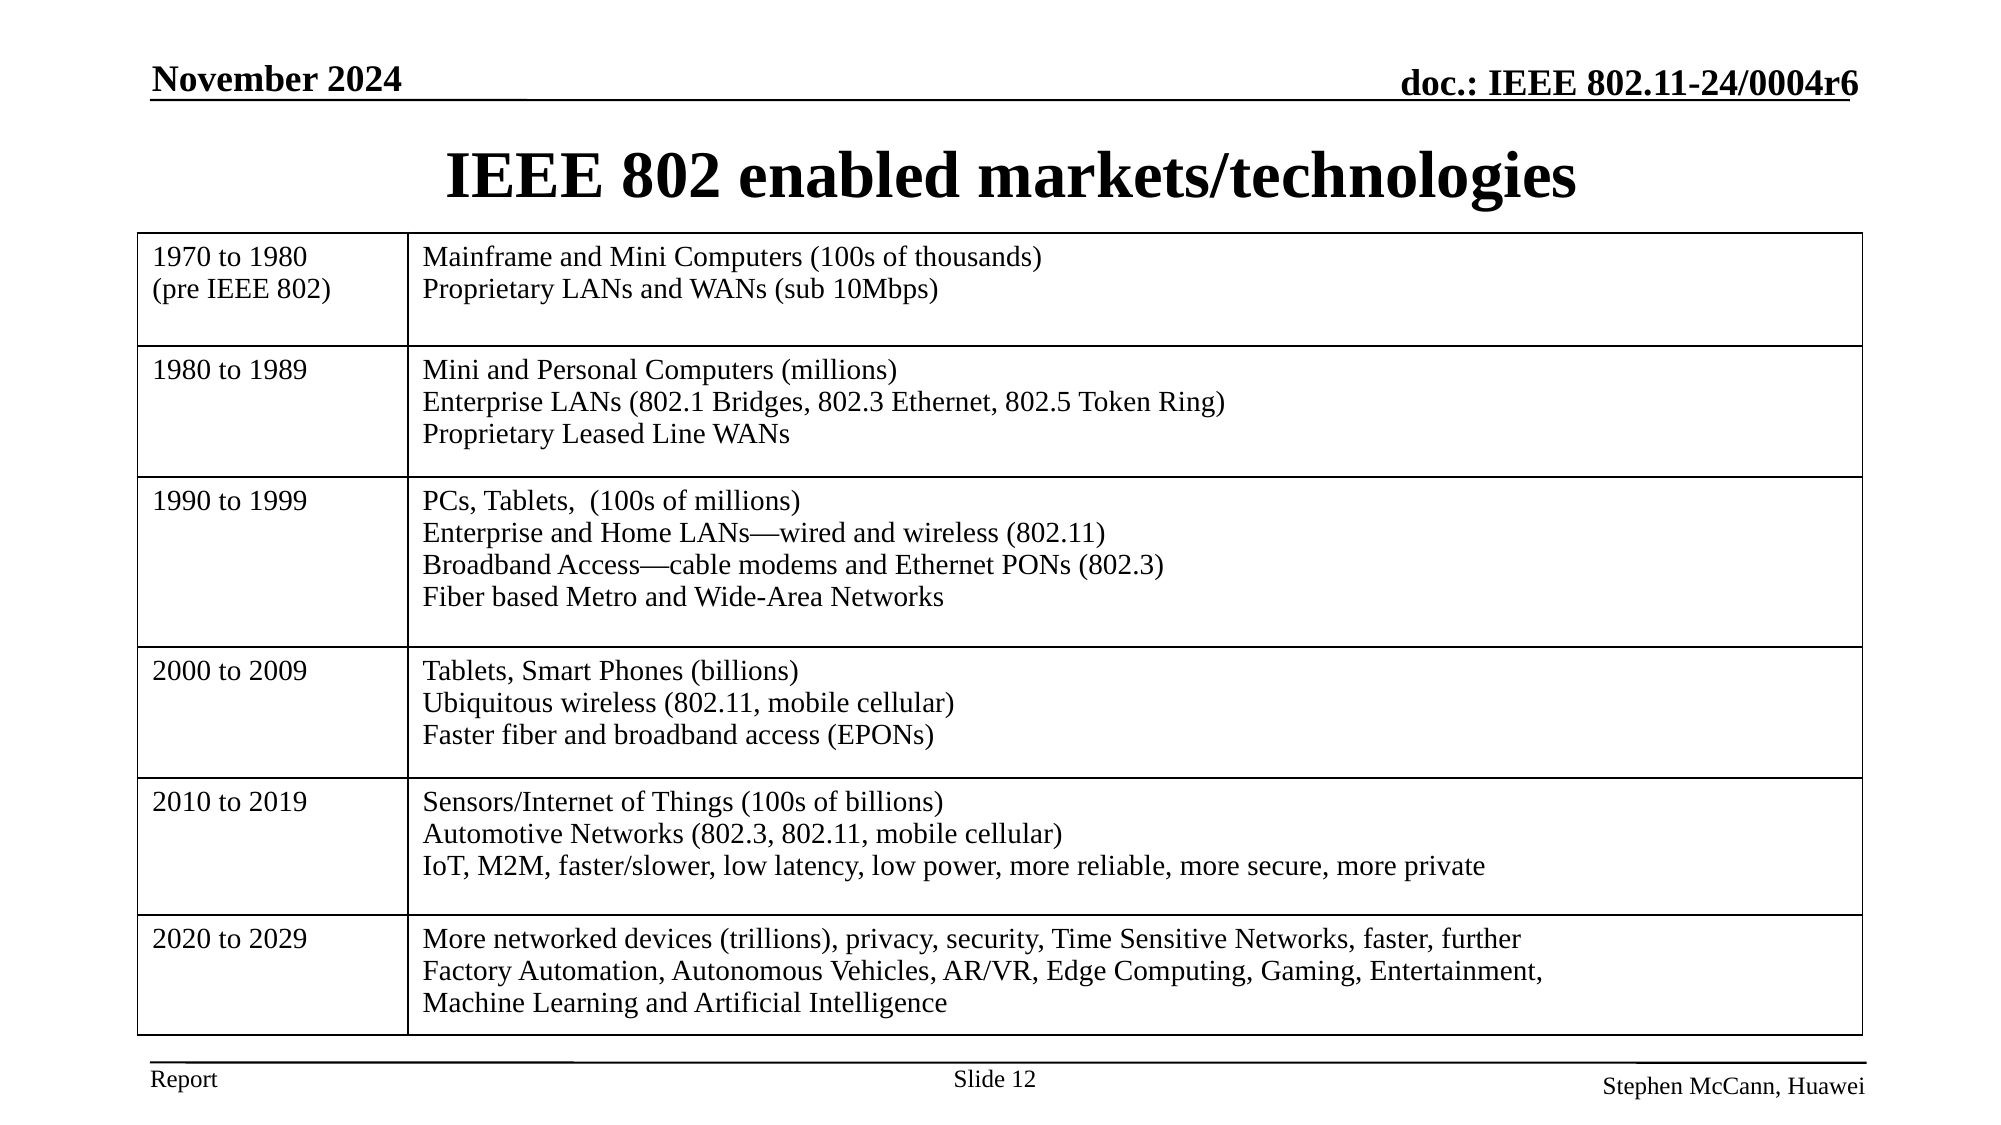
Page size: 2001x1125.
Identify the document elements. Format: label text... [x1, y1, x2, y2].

table_cell Mini and Personal Computers (millions) Enterprise LANs (802.1 Bridges, 802.3 Ethernet, 802.5 Token Ring) Proprietary Leased Line WANs [409, 347, 1862, 476]
table_cell PCs, Tablets, (100s of millions) Enterprise and Home LANs—wired and wireless (802.11) Broadband Access—cable modems and Ethernet PONs (802.3) Fiber based Metro and Wide-Area Networks [409, 478, 1862, 646]
table_cell 2020 to 2029 [138, 916, 407, 1034]
table_cell Sensors/Internet of Things (100s of billions) Automotive Networks (802.3, 802.11, mobile cellular) IoT, M2M, faster/slower, low latency, low power, more reliable, more secure, more private [409, 779, 1862, 914]
table_cell More networked devices (trillions), privacy, security, Time Sensitive Networks, faster, further Factory Automation, Autonomous Vehicles, AR/VR, Edge Computing, Gaming, Entertainment, Machine Learning and Artificial Intelligence [409, 916, 1862, 1034]
table_cell 1980 to 1989 [138, 347, 407, 476]
table_cell 2000 to 2009 [138, 648, 407, 777]
text_box IEEE 802 enabled markets/technologies [406, 106, 1619, 232]
table_cell Tablets, Smart Phones (billions) Ubiquitous wireless (802.11, mobile cellular) Faster fiber and broadband access (EPONs) [409, 648, 1862, 777]
table_cell 2010 to 2019 [138, 779, 407, 914]
table_cell 1990 to 1999 [138, 478, 407, 646]
table_header 1970 to 1980 (pre IEEE 802) [138, 234, 407, 345]
table_header Mainframe and Mini Computers (100s of thousands) Proprietary LANs and WANs (sub 10Mbps) [409, 234, 1862, 345]
text_box Slide 12 [940, 1062, 1050, 1122]
text_box Stephen McCann, Huawei [1295, 1062, 1881, 1103]
text_box November 2024 [137, 46, 548, 92]
